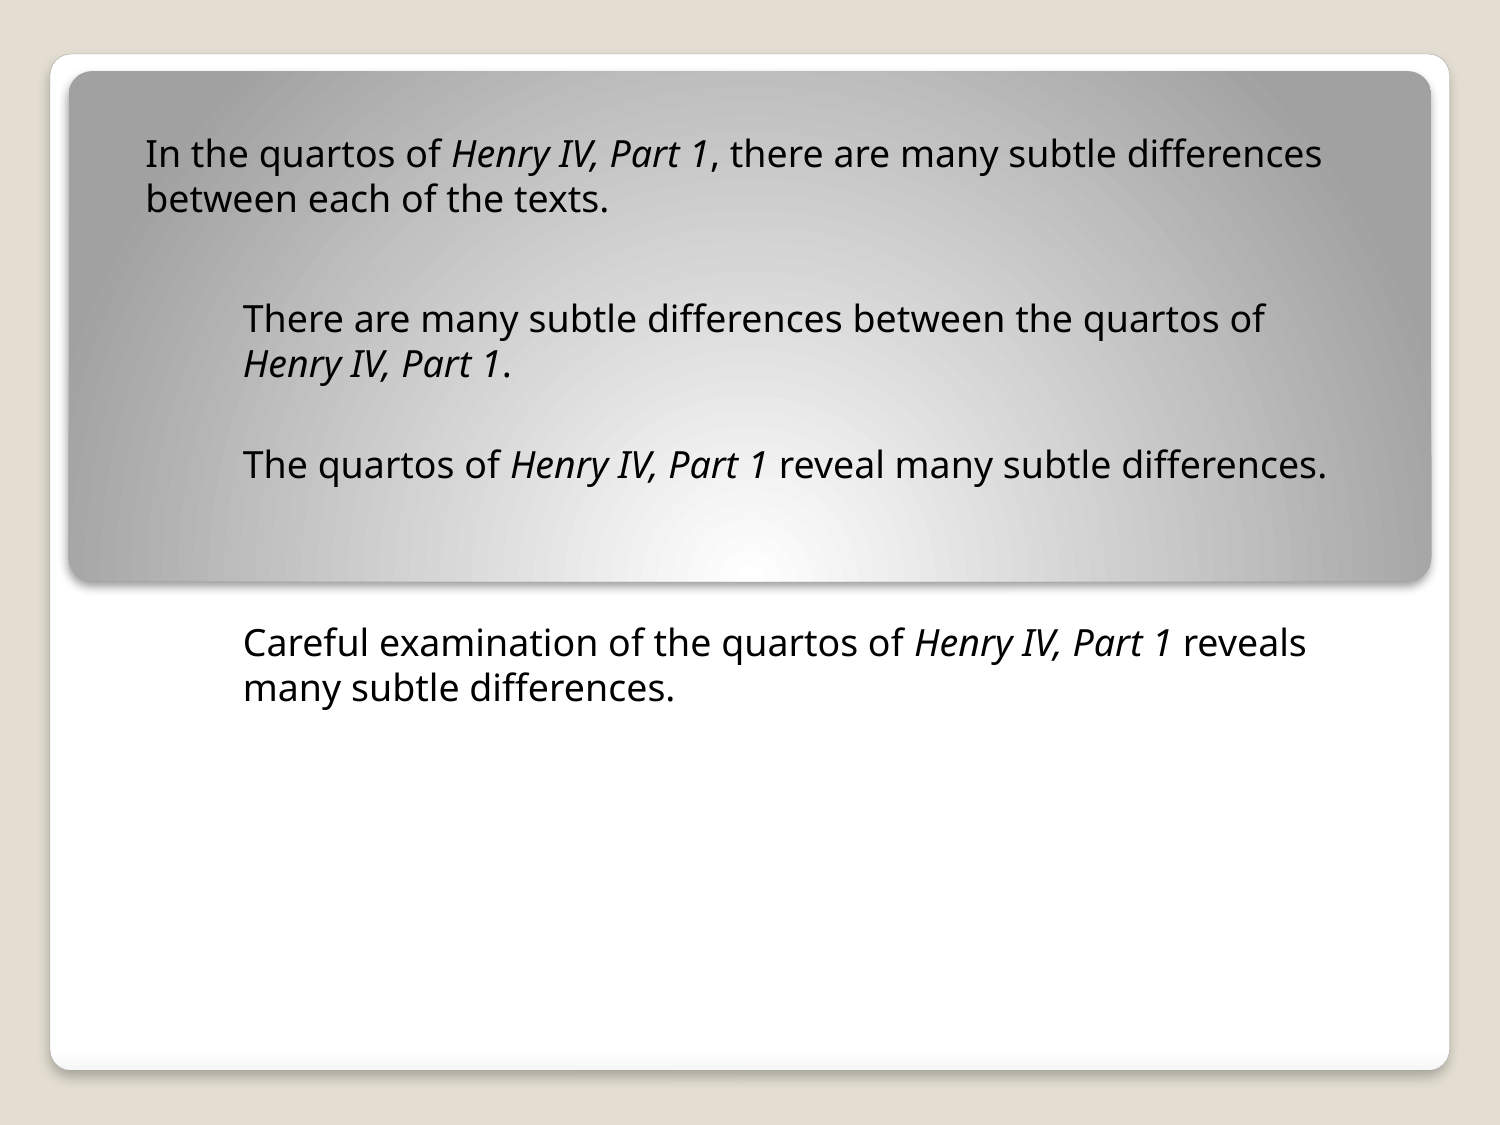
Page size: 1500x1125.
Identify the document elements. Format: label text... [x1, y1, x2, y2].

text_box There are many subtle differences between the quartos of Henry IV, Part 1. [228, 287, 1364, 433]
text_box Careful examination of the quartos of Henry IV, Part 1 reveals many subtle differences. [228, 611, 1364, 717]
text_box The quartos of Henry IV, Part 1 reveal many subtle differences. [228, 433, 1364, 539]
text_box In the quartos of Henry IV, Part 1, there are many subtle differences between each of the texts. [130, 123, 1364, 228]
